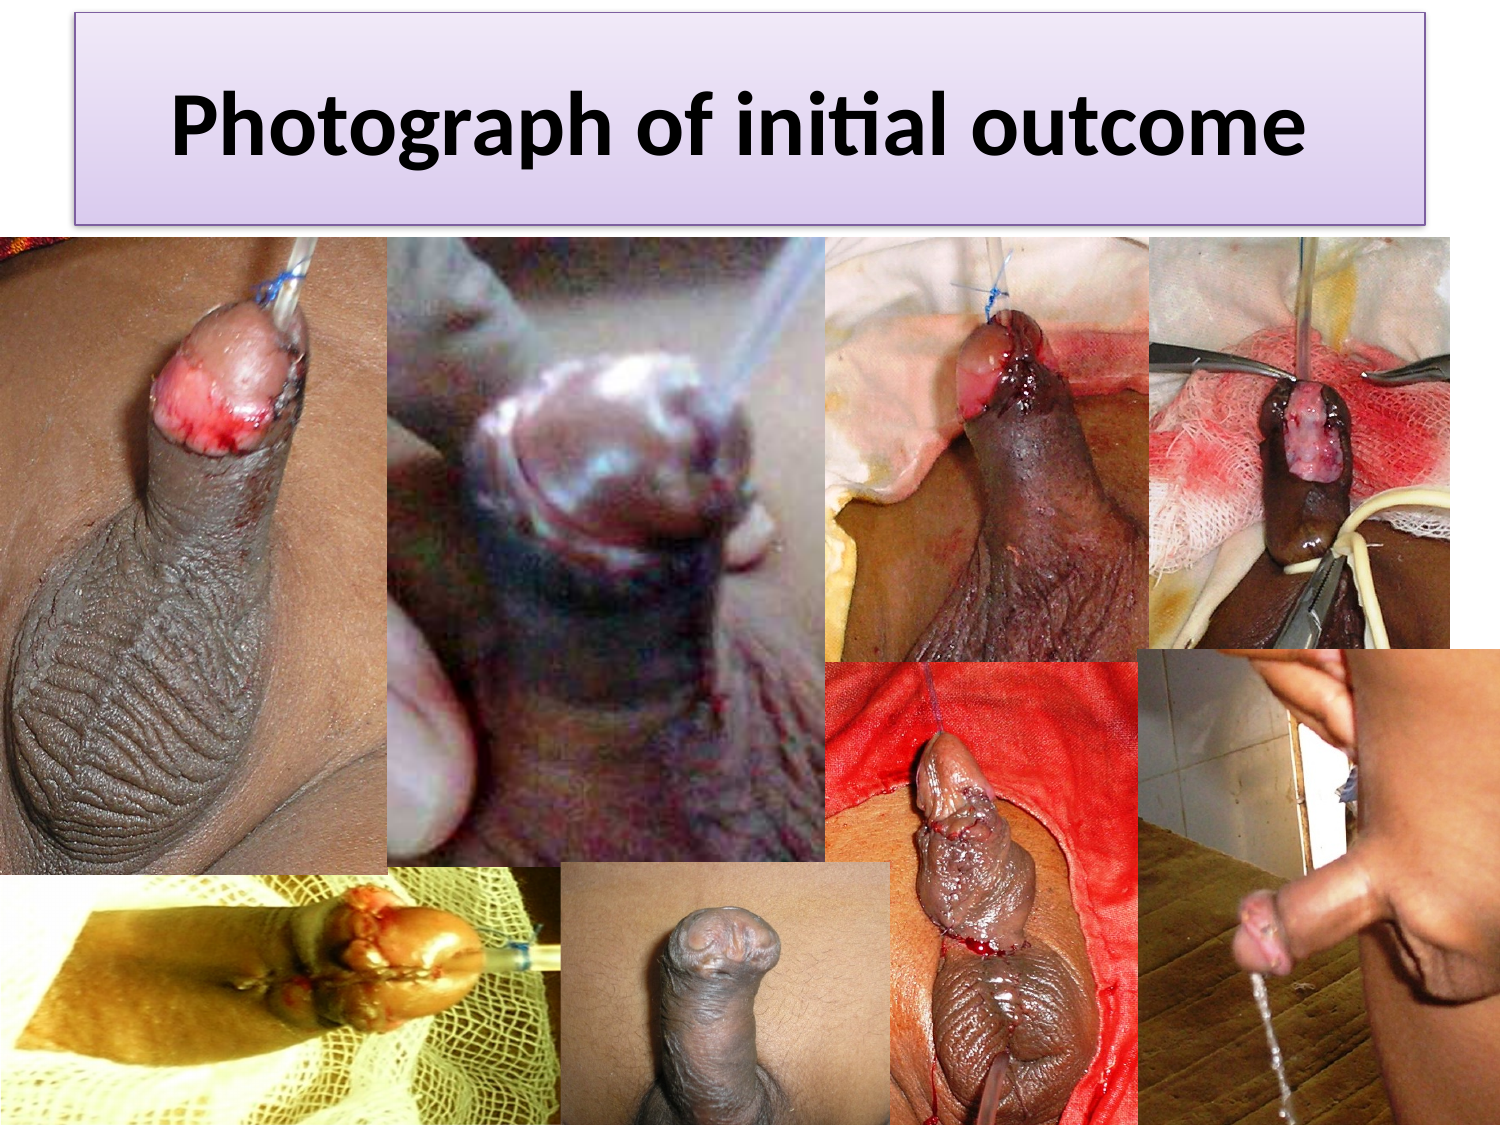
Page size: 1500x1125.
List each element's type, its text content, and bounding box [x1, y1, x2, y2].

picture [0, 237, 1500, 1125]
title Photograph of initial outcome [74, 12, 1426, 226]
